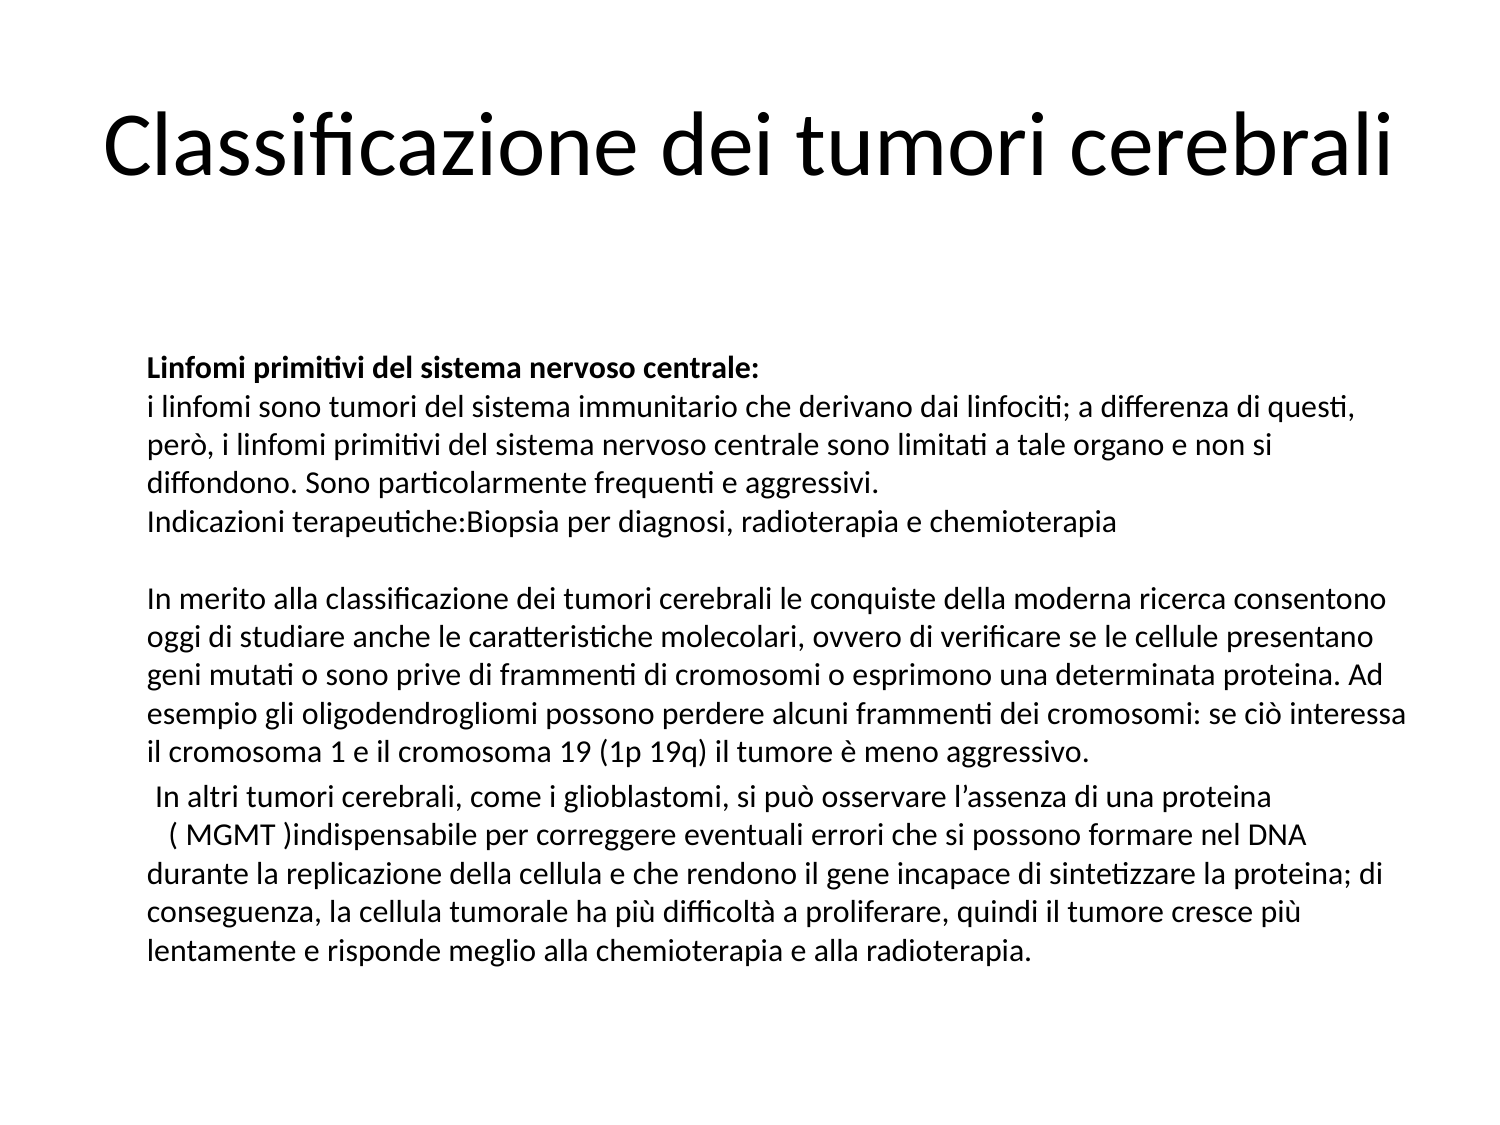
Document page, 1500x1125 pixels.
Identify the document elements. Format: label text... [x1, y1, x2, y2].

title Classificazione dei tumori cerebrali [75, 45, 1425, 233]
list Linfomi primitivi del sistema nervoso centrale: i linfomi sono tumori del sistema immunitario che derivano dai linfociti; a differenza di questi, però, i linfomi primitivi del sistema nervoso centrale sono limitati a tale organo e non si diffondono. Sono particolarmente frequenti e aggressivi. Indicazioni terapeutiche:Biopsia per diagnosi, radioterapia e chemioterapia In merito alla classificazione dei tumori cerebrali le conquiste della moderna ricerca consentono oggi di studiare anche le caratteristiche molecolari, ovvero di verificare se le cellule presentano geni mutati o sono prive di frammenti di cromosomi o esprimono una determinata proteina. Ad esempio gli oligodendrogliomi possono perdere alcuni frammenti dei cromosomi: se ciò interessa il cromosoma 1 e il cromosoma 19 (1p 19q) il tumore è meno aggressivo. In altri tumori cerebrali, come i glioblastomi, si può osservare l’assenza di una proteina ( MGMT )indispensabile per correggere eventuali errori che si possono formare nel DNA durante la replicazione della cellula e che rendono il gene incapace di sintetizzare la proteina; di conseguenza, la cellula tumorale ha più difficoltà a proliferare, quindi il tumore cresce più lentamente e risponde meglio alla chemioterapia e alla radioterapia. [75, 262, 1425, 1005]
